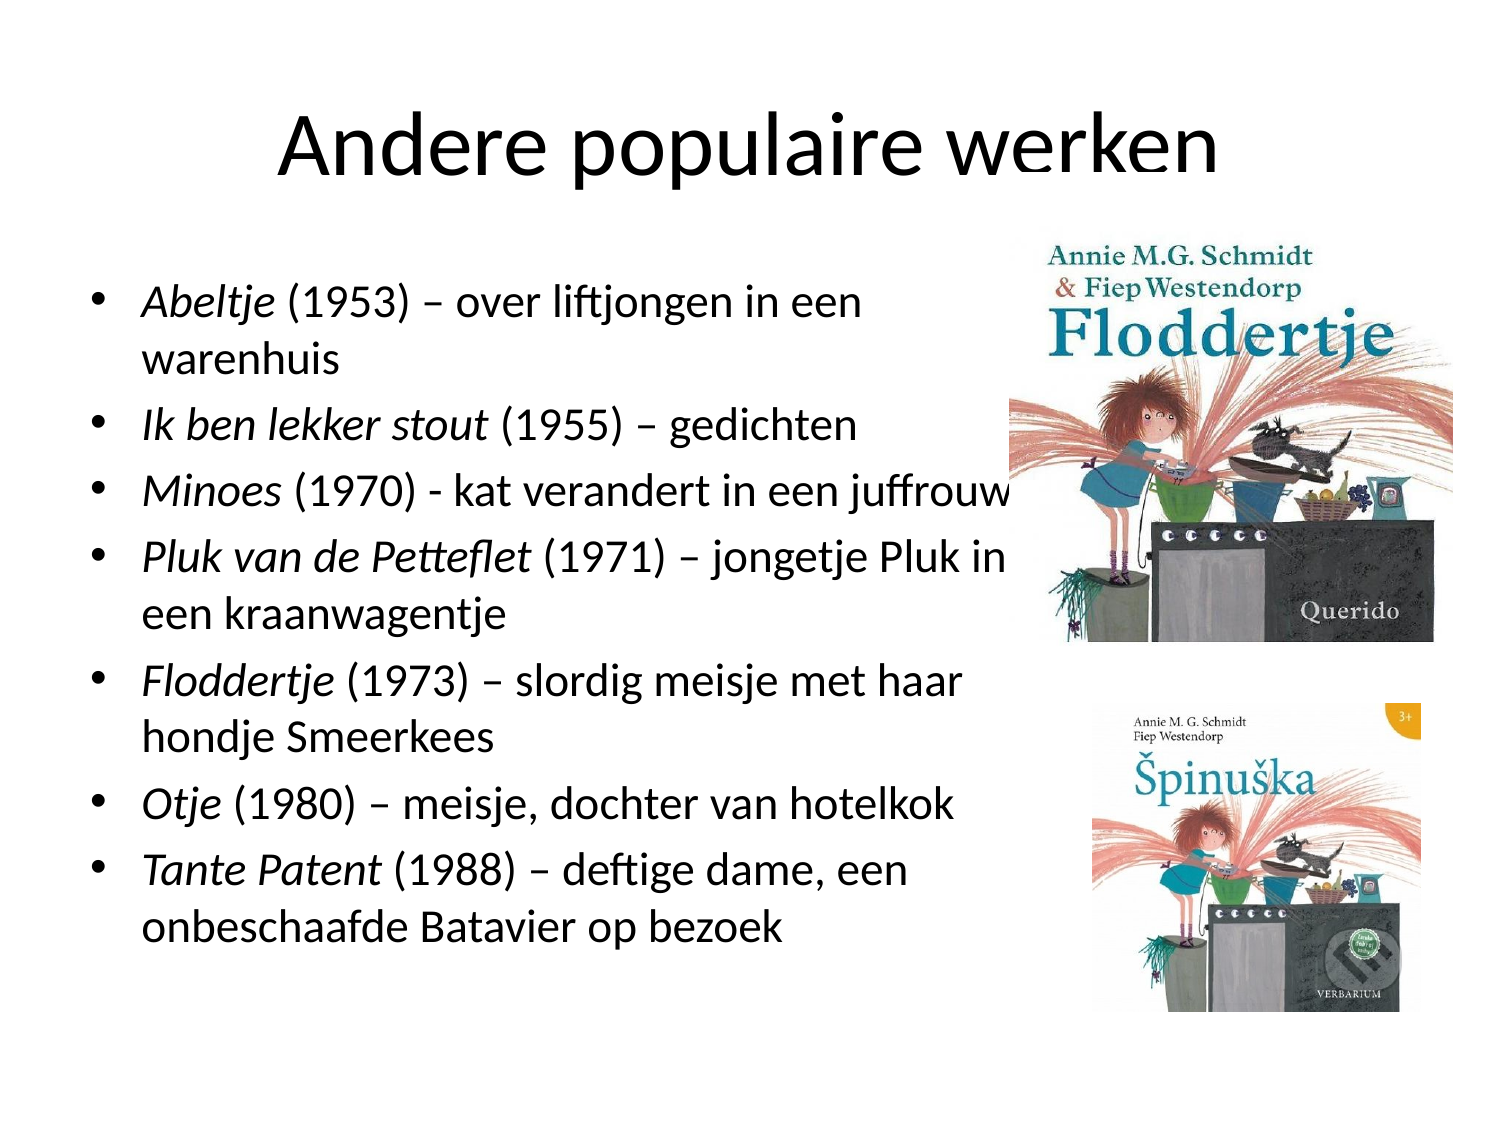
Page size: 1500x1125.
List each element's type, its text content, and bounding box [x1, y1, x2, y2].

title Andere populaire werken [75, 45, 1425, 233]
picture [1092, 703, 1422, 1012]
picture [1009, 172, 1453, 690]
list Abeltje (1953) – over liftjongen in een warenhuis Ik ben lekker stout (1955) – gedichten Minoes (1970) - kat verandert in een juffrouw Pluk van de Petteflet (1971) – jongetje Pluk in een kraanwagentje Floddertje (1973) – slordig meisje met haar hondje Smeerkees Otje (1980) – meisje, dochter van hotelkok Tante Patent (1988) – deftige dame, een onbeschaafde Batavier op bezoek [75, 262, 1046, 1005]
